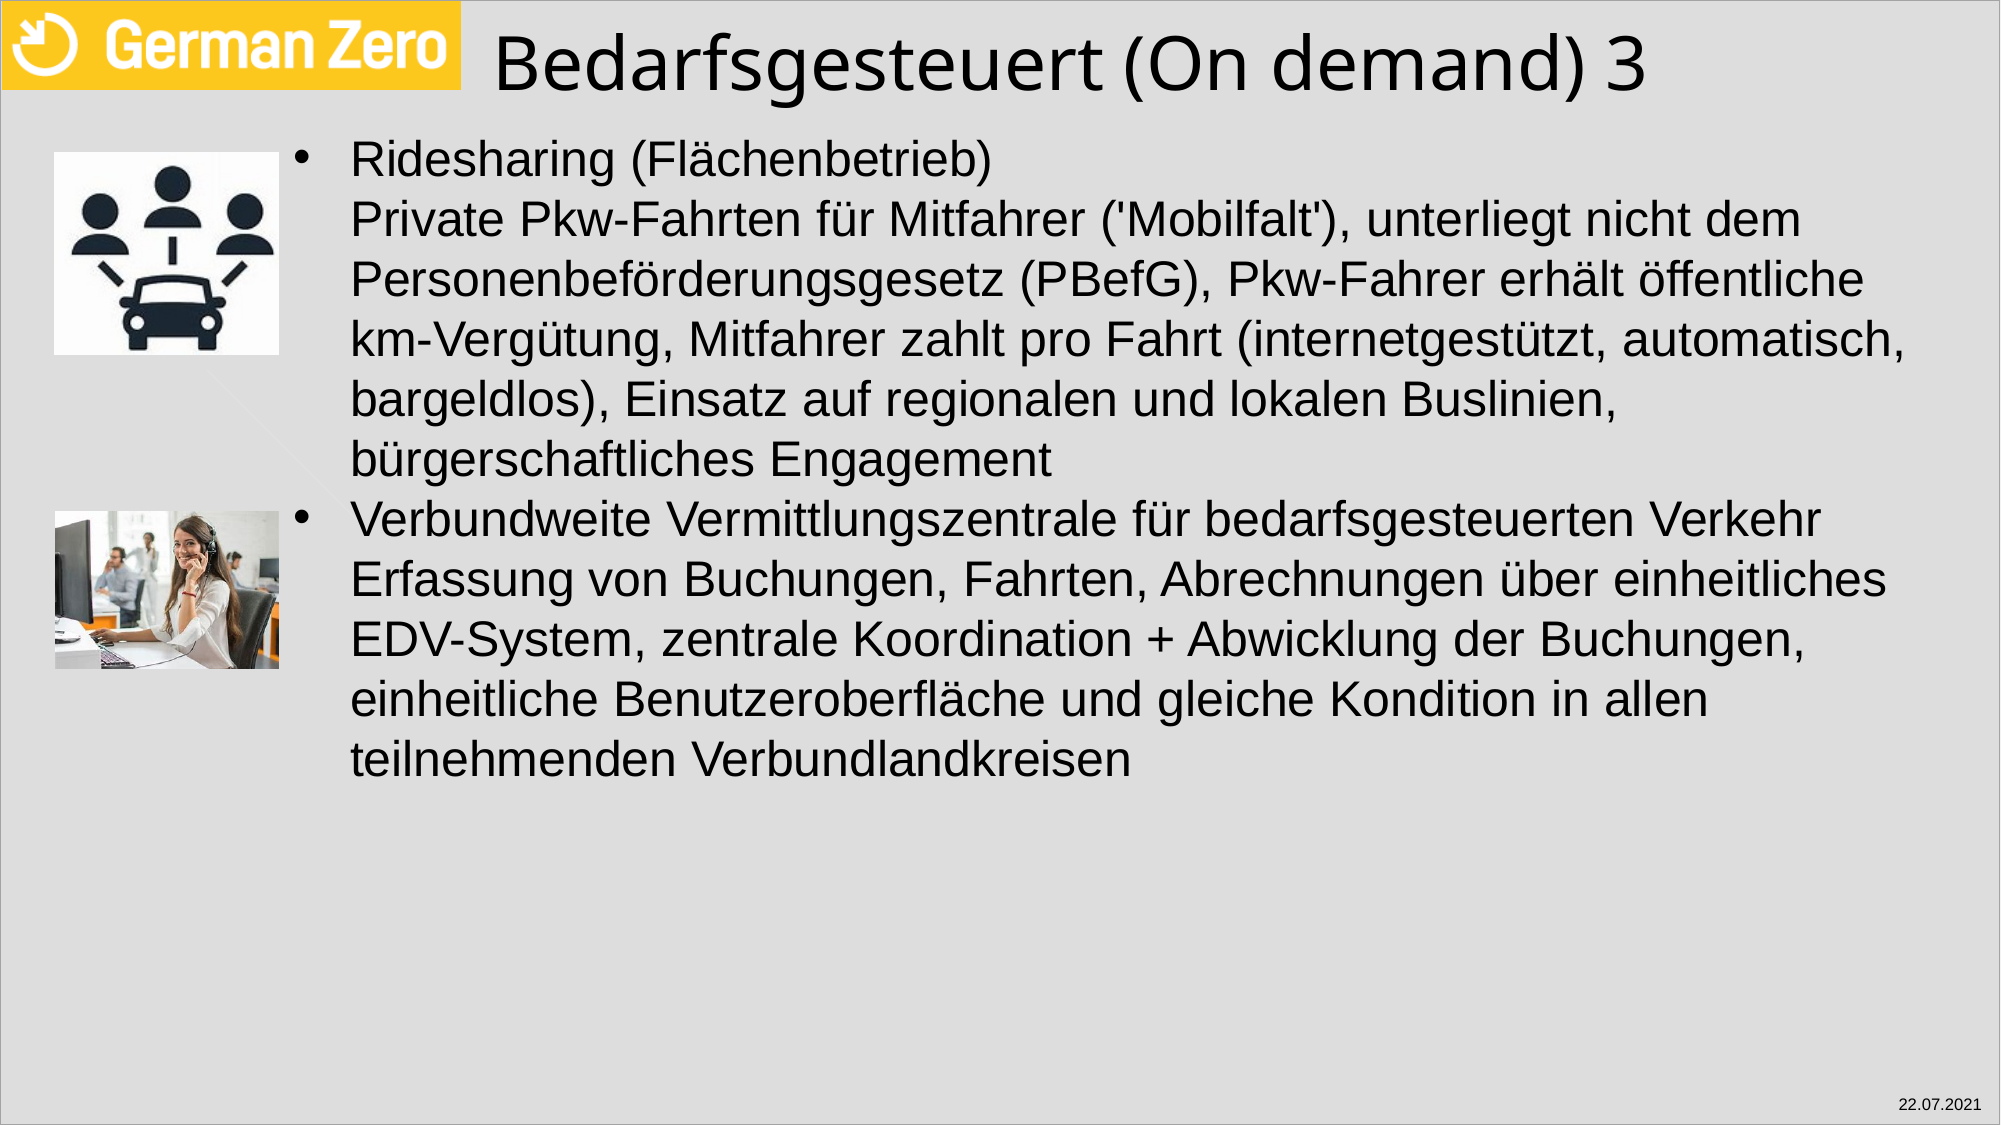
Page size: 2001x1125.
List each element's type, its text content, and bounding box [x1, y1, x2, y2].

picture [54, 151, 280, 355]
text_box Bedarfsgesteuert (On demand) 3 [462, 0, 1949, 118]
text_box 22.07.2021 [1883, 1086, 2000, 1122]
picture [2, 1, 461, 90]
text_box Ridesharing (Flächenbetrieb) Private Pkw-Fahrten für Mitfahrer ('Mobilfalt'), unterliegt nicht dem Personenbeförderungsgesetz (PBefG), Pkw-Fahrer erhält öffentliche km-Vergütung, Mitfahrer zahlt pro Fahrt (internetgestützt, automatisch, bargeldlos), Einsatz auf regionalen und lokalen Buslinien, bürgerschaftliches Engagement Verbundweite Vermittlungszentrale für bedarfsgesteuerten Verkehr Erfassung von Buchungen, Fahrten, Abrechnungen über einheitliches EDV-System, zentrale Koordination + Abwicklung der Buchungen, einheitliche Benutzeroberfläche und gleiche Kondition in allen teilnehmenden Verbundlandkreisen [278, 118, 1949, 794]
picture [55, 510, 280, 670]
